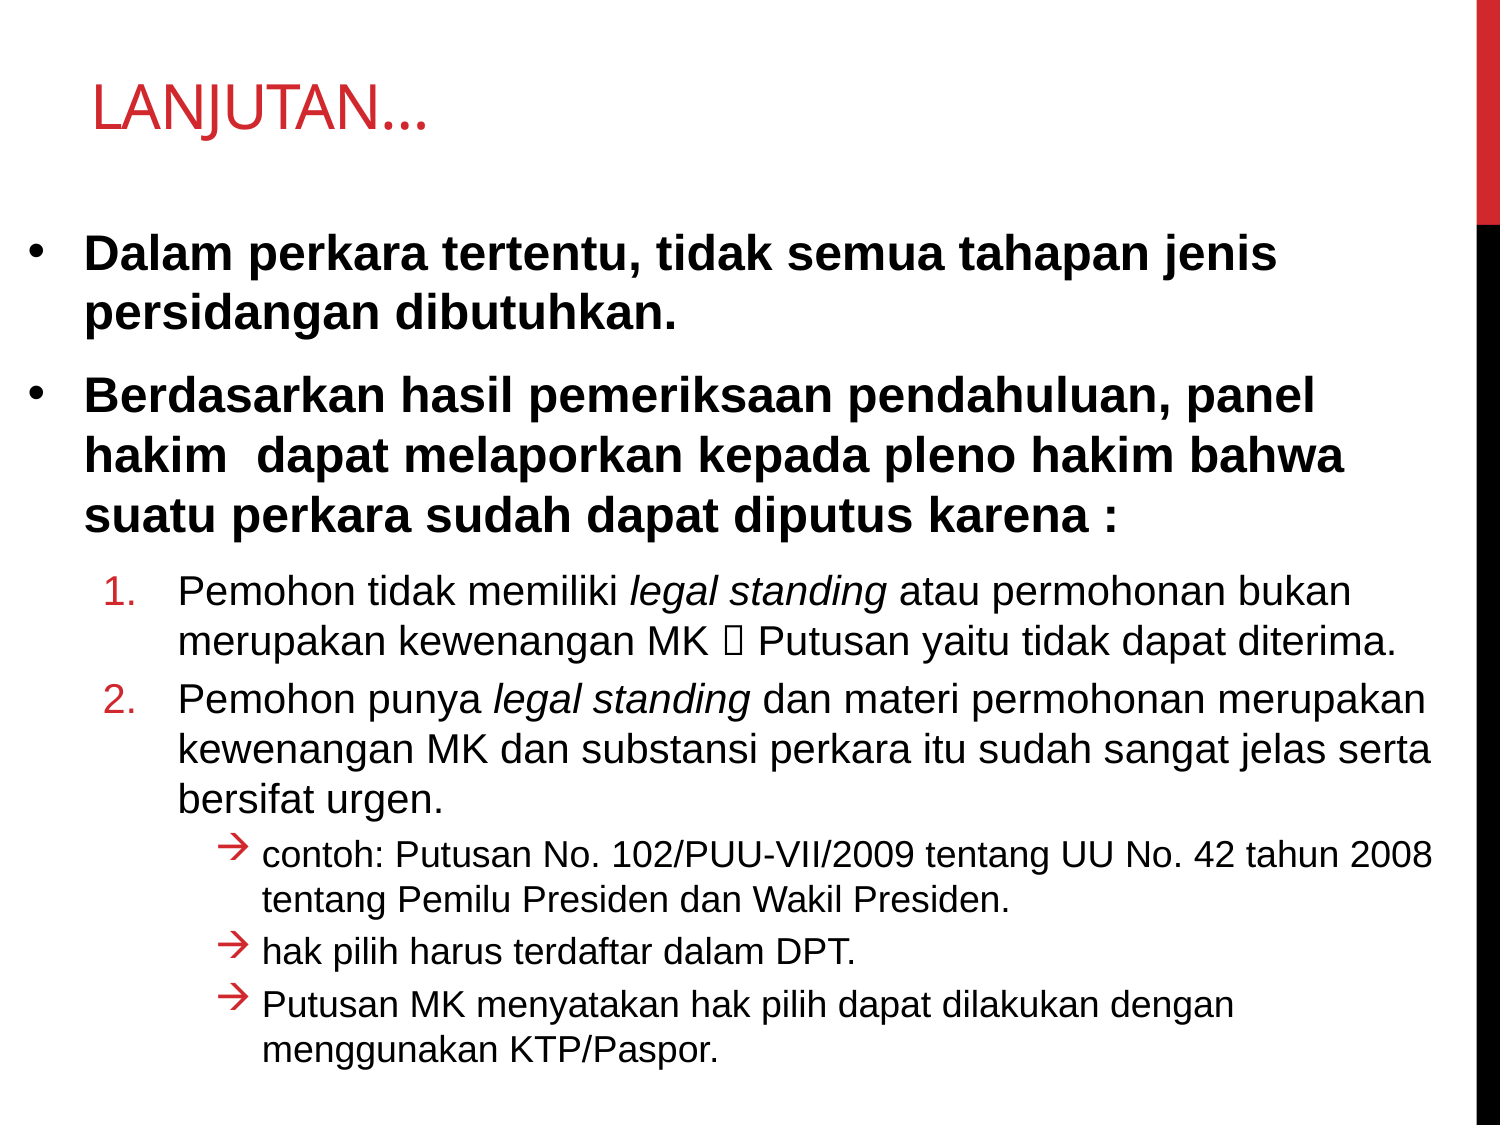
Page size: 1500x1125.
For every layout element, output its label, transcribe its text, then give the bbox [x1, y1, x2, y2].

title Lanjutan… [75, 25, 1025, 150]
list Dalam perkara tertentu, tidak semua tahapan jenis persidangan dibutuhkan. Berdasarkan hasil pemeriksaan pendahuluan, panel hakim dapat melaporkan kepada pleno hakim bahwa suatu perkara sudah dapat diputus karena : Pemohon tidak memiliki legal standing atau permohonan bukan merupakan kewenangan MK  Putusan yaitu tidak dapat diterima. Pemohon punya legal standing dan materi permohonan merupakan kewenangan MK dan substansi perkara itu sudah sangat jelas serta bersifat urgen. contoh: Putusan No. 102/PUU-VII/2009 tentang UU No. 42 tahun 2008 tentang Pemilu Presiden dan Wakil Presiden. hak pilih harus terdaftar dalam DPT. Putusan MK menyatakan hak pilih dapat dilakukan dengan menggunakan KTP/Paspor. [12, 212, 1450, 1113]
